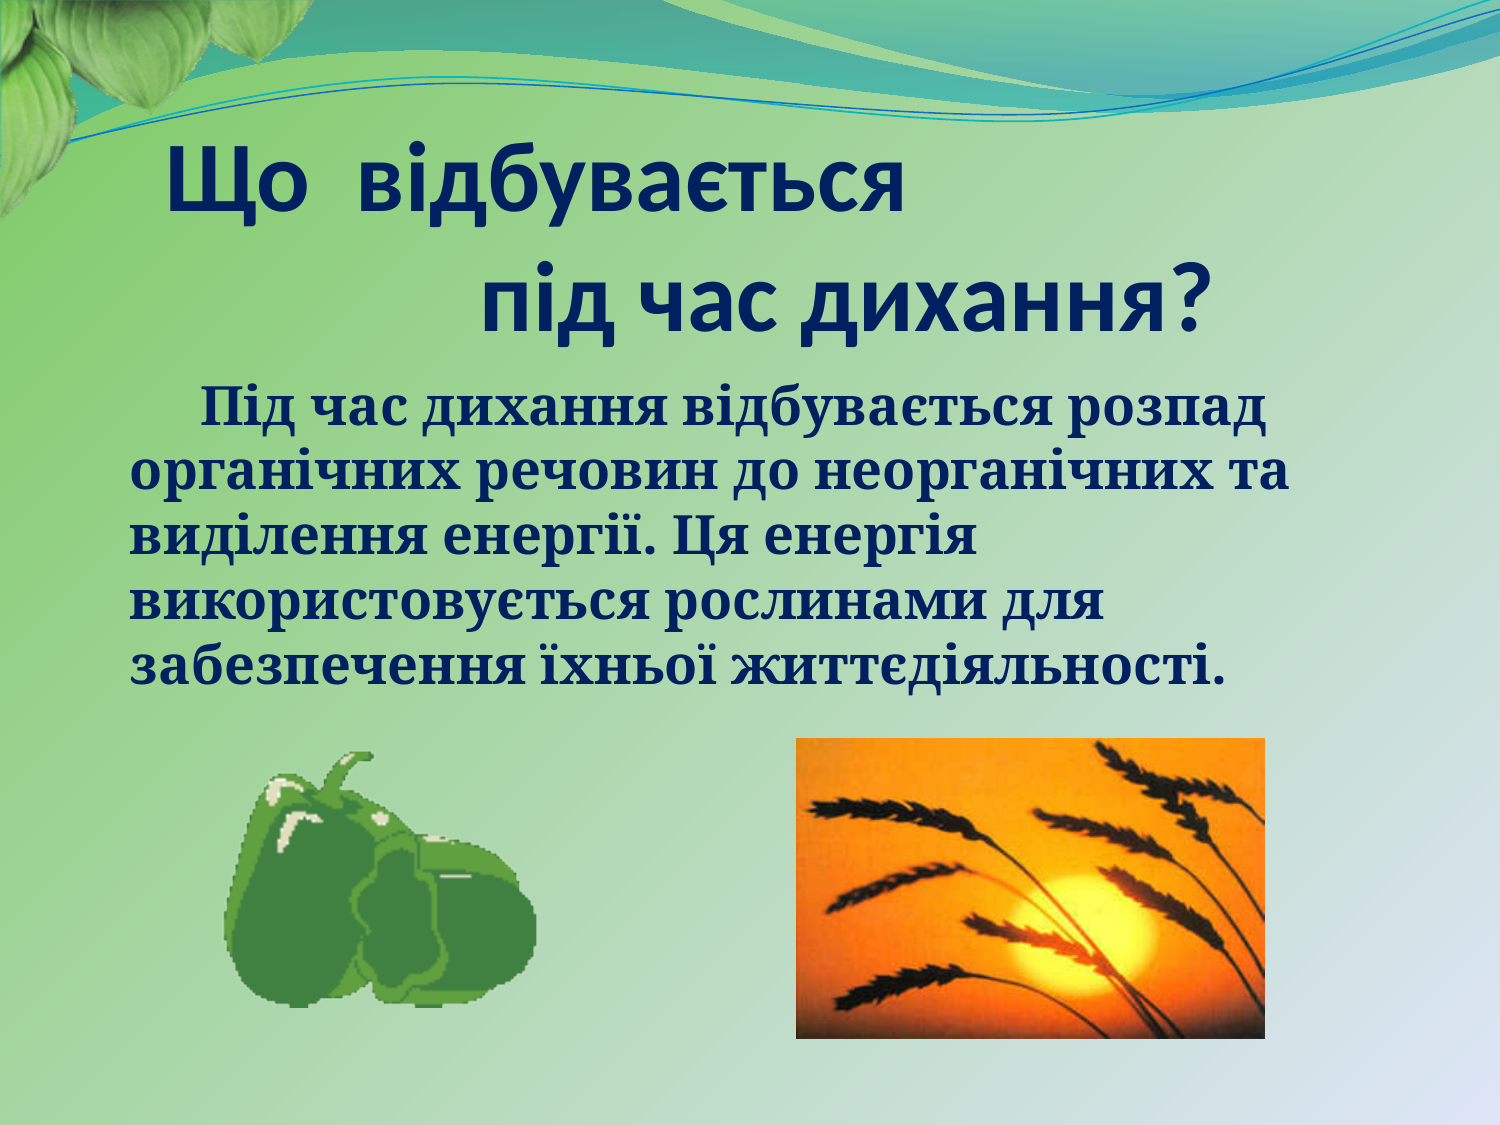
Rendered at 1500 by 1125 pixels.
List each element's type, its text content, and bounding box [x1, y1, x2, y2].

picture [210, 749, 575, 1008]
title Що відбувається під час дихання? [74, 115, 1426, 352]
list Під час дихання відбувається розпад органічних речовин до неорганічних та виділення енергії. Ця енергія використовується рослинами для забезпечення їхньої життєдіяльності. [70, 363, 1421, 739]
title Виправити помилку [74, 115, 322, 234]
picture [0, 0, 317, 223]
picture [796, 738, 1265, 1040]
